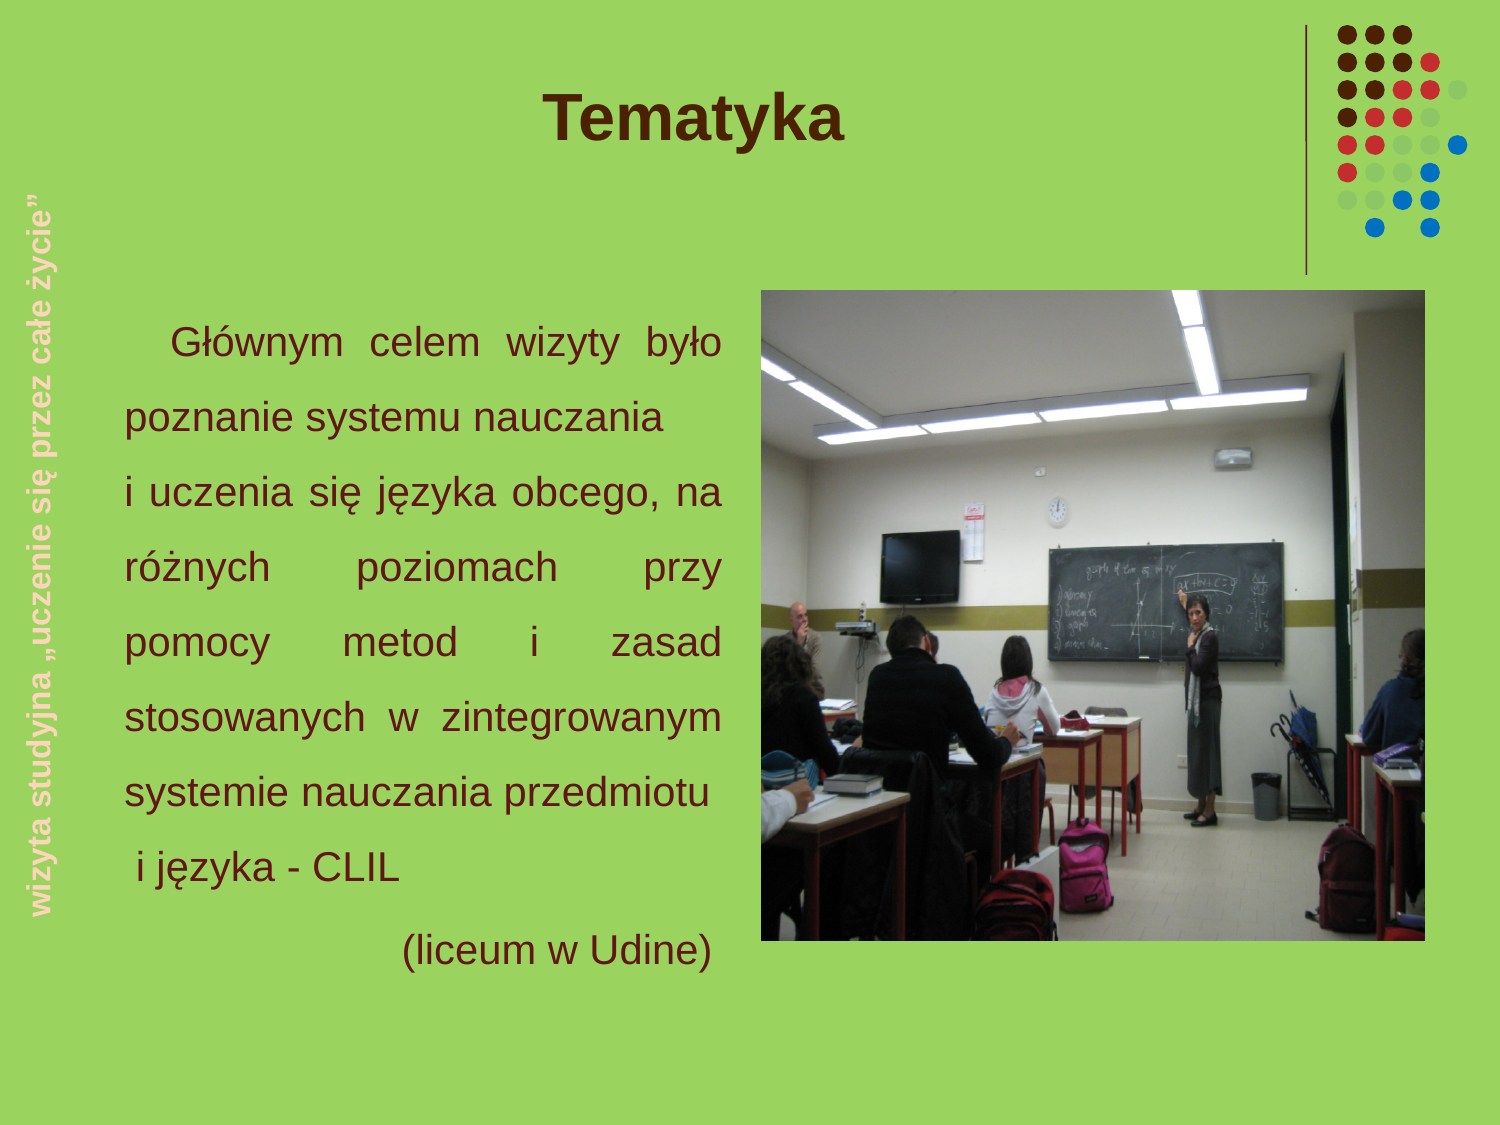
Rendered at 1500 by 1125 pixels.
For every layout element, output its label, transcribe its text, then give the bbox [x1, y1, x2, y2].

list Głównym celem wizyty było poznanie systemu nauczania i uczenia się języka obcego, na różnych poziomach przy pomocy metod i zasad stosowanych w zintegrowanym systemie nauczania przedmiotu i języka - CLIL (liceum w Udine) [52, 281, 738, 1006]
text_box wizyta studyjna „uczenie się przez całe życie” [9, 177, 65, 933]
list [761, 290, 1425, 941]
title Tematyka [74, 19, 1313, 162]
